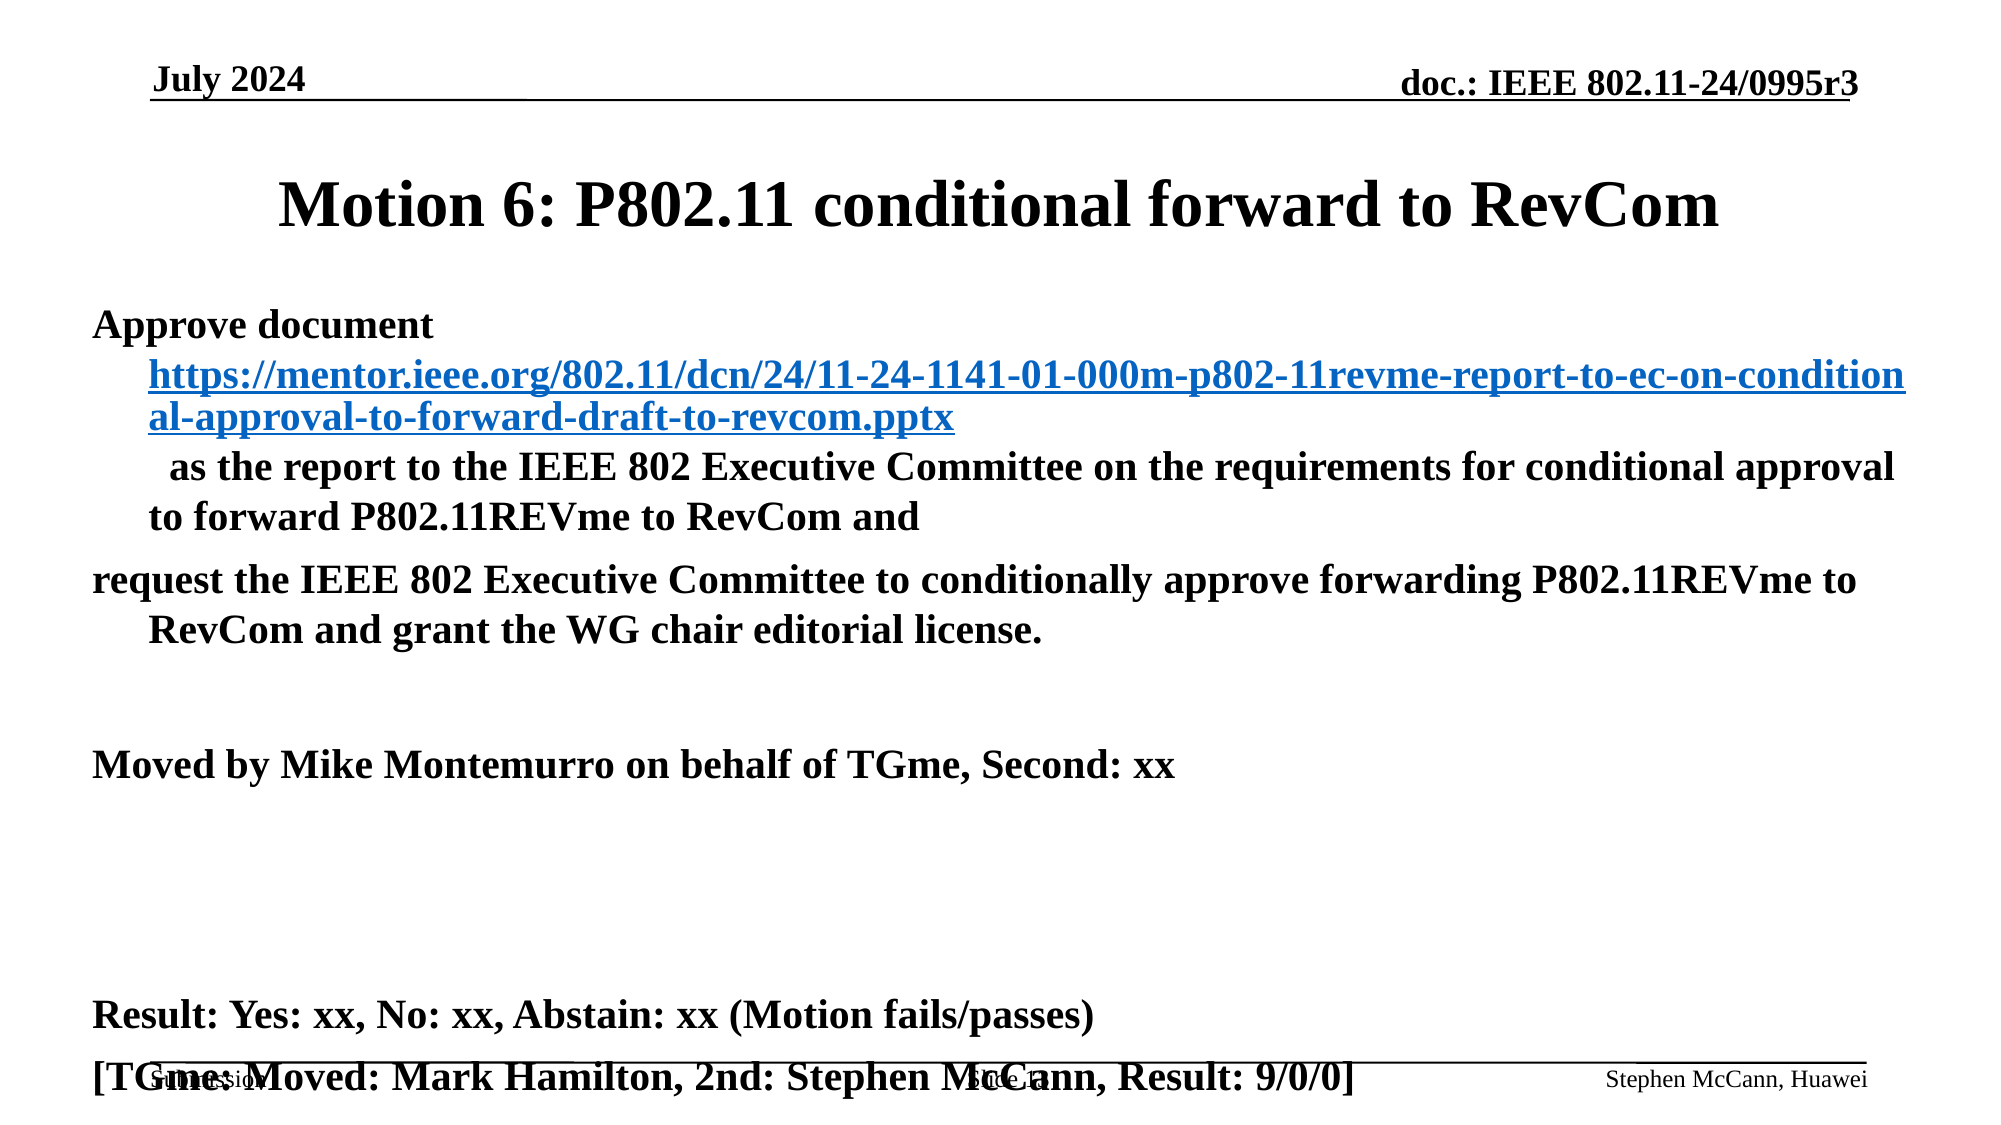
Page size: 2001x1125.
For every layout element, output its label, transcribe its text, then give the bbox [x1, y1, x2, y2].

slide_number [152, 54, 563, 100]
slide_number Slide 13 [950, 1061, 1067, 1123]
footer Stephen McCann, Huawei [1171, 1061, 1869, 1093]
title Motion 6: P802.11 conditional forward to RevCom [149, 112, 1850, 288]
list Approve document https://mentor.ieee.org/802.11/dcn/24/11-24-1141-01-000m-p802-11revme-report-to-ec-on-conditional-approval-to-forward-draft-to-revcom.pptx as the report to the IEEE 802 Executive Committee on the requirements for conditional approval to forward P802.11REVme to RevCom and request the IEEE 802 Executive Committee to conditionally approve forwarding P802.11REVme to RevCom and grant the WG chair editorial license. Moved by Mike Montemurro on behalf of TGme, Second: xx Result: Yes: xx, No: xx, Abstain: xx (Motion fails/passes) [TGme: Moved: Mark Hamilton, 2nd: Stephen McCann, Result: 9/0/0] [76, 289, 1940, 1063]
